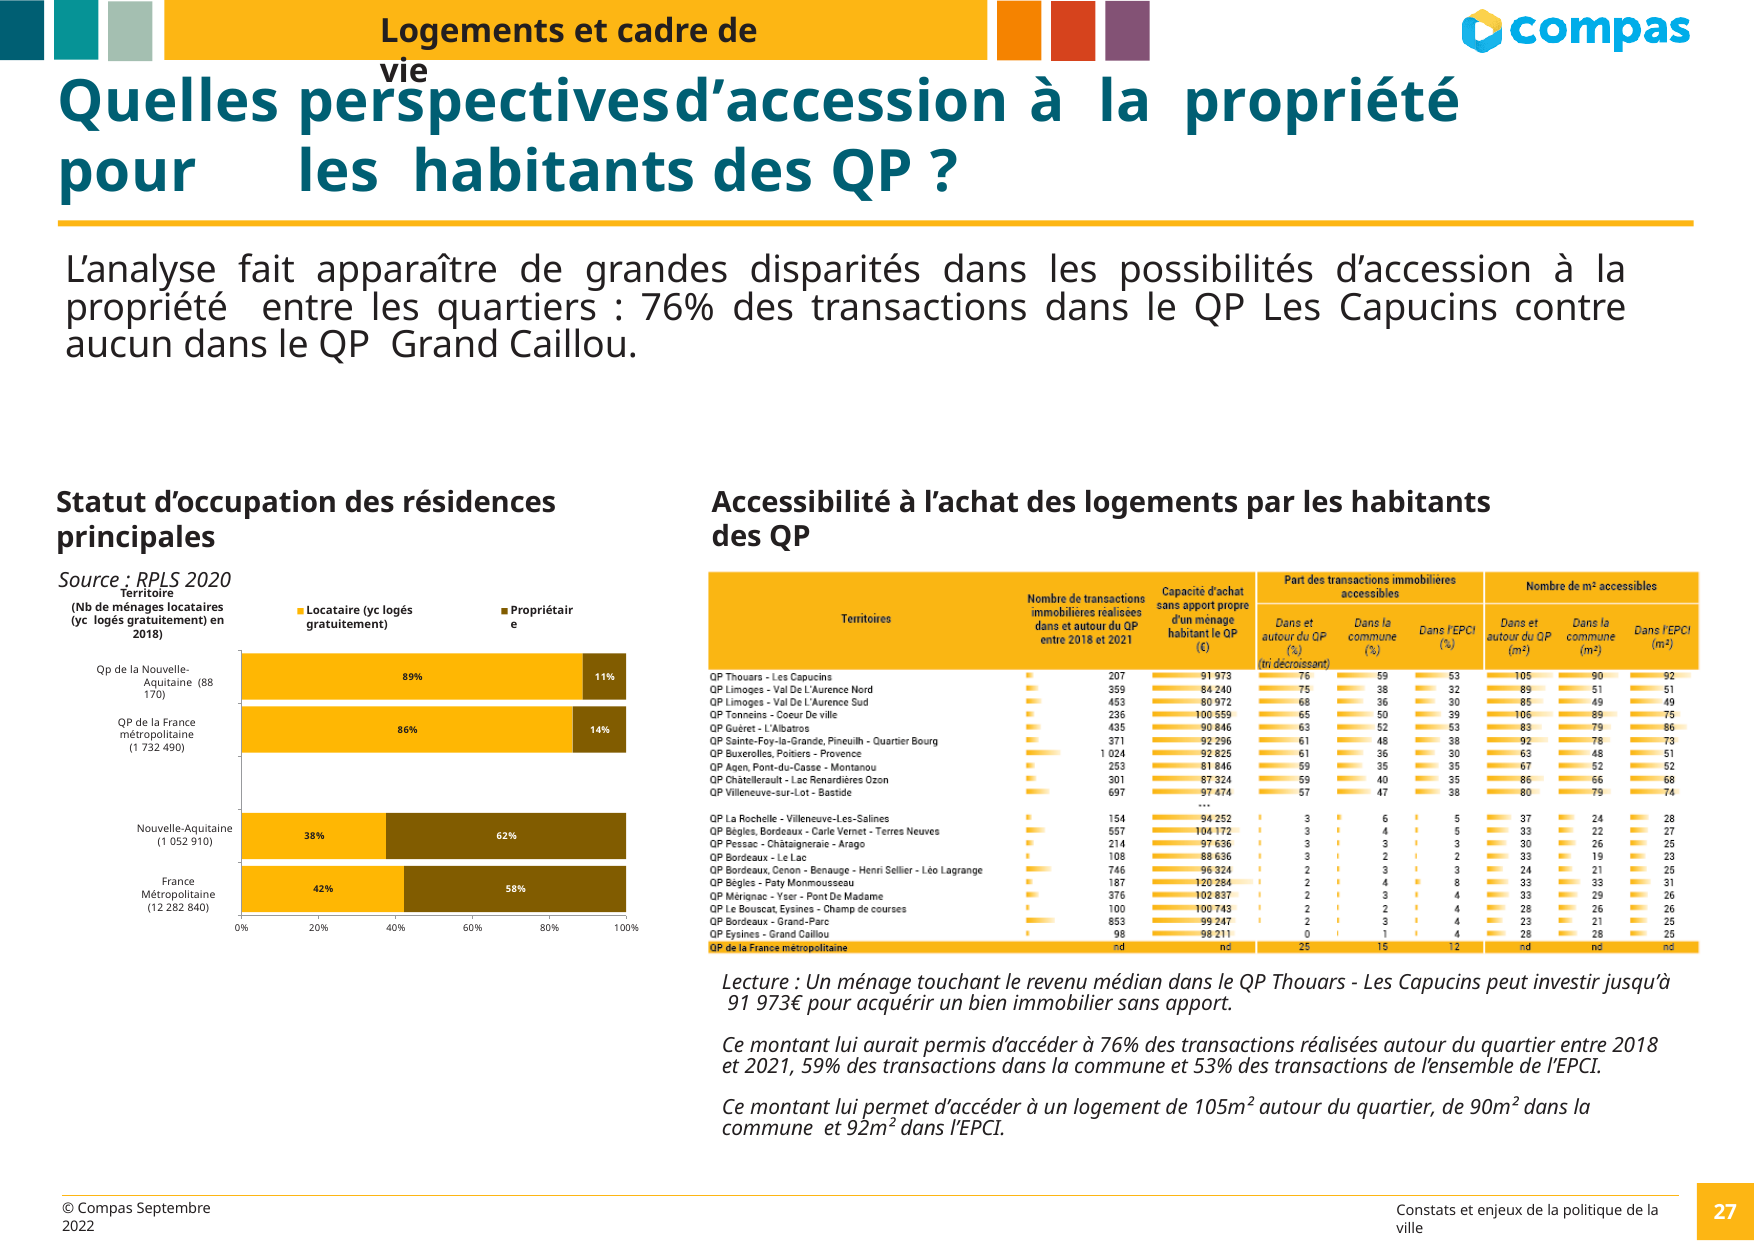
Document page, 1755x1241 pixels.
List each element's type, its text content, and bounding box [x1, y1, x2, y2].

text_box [1526, 15, 1691, 52]
slide_number Constats et enjeux de la politique de la ville [1394, 1199, 1681, 1241]
text_box France Métropolitaine (12 282 840) [123, 873, 232, 914]
text_box [108, 1, 153, 62]
text_box [57, 220, 1694, 227]
title Quelles perspectives d’accession à la propriété pour les habitants des QP ? [55, 61, 1698, 271]
text_box [1051, 1, 1096, 61]
text_box 0% [232, 919, 250, 934]
text_box [164, 0, 988, 60]
text_box [297, 608, 304, 615]
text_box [237, 649, 627, 919]
text_box [54, 0, 99, 60]
text_box Qp de la Nouvelle-Aquitaine (88 170) [94, 660, 232, 701]
text_box QP de la France métropolitaine (1 732 490) [80, 713, 232, 754]
text_box Nouvelle-Aquitaine (1 052 910) [136, 819, 232, 848]
text_box Statut d’occupation des résidences principales Source : RPLS 2020 [53, 464, 669, 592]
text_box L’analyse fait apparaître de grandes disparités dans les possibilités d’accession à la propriété entre les quartiers : 76% des transactions dans le QP Les Capucins contre aucun dans le QP Grand Caillou. [62, 242, 1628, 365]
text_box 40% [384, 926, 407, 934]
text_box 100% [612, 919, 641, 934]
text_box Logements et cadre de vie [377, 7, 775, 90]
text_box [1457, 3, 1522, 60]
footer © Compas Septembre 2022 [59, 1198, 243, 1241]
text_box 20% [307, 926, 330, 934]
text_box Accessibilité à l’achat des logements par les habitants des QP Source : Demandes de Valeurs Foncières, Bases cumulées 2017-2021 [709, 463, 1525, 563]
text_box [501, 608, 508, 615]
picture [699, 564, 1715, 967]
text_box Locataire (yc logés gratuitement) [304, 601, 483, 631]
text_box 60% [461, 926, 484, 934]
text_box 80% [537, 926, 561, 934]
text_box Territoire (Nb de ménages locataires (yc logés gratuitement) en 2018) [65, 583, 229, 642]
text_box Lecture : Un ménage touchant le revenu médian dans le QP Thouars - Les Capucins peut investir jusqu’à 91 973€ pour acquérir un bien immobilier sans apport. Ce montant lui aurait permis d’accéder à 76% des transactions réalisées autour du quartier entre 2018 et 2021, 59% des transactions dans la commune et 53% des transactions de l’ensemble de l’EPCI. Ce montant lui permet d’accéder à un logement de 105m² autour du quartier, de 90m² dans la commune et 92m² dans l’EPCI. [719, 974, 1675, 1140]
text_box [1105, 0, 1150, 61]
text_box Propriétaire [508, 601, 575, 631]
text_box [1696, 1183, 1754, 1241]
slide_number 27 [1705, 1195, 1746, 1241]
text_box [0, 0, 45, 61]
text_box [997, 0, 1042, 61]
